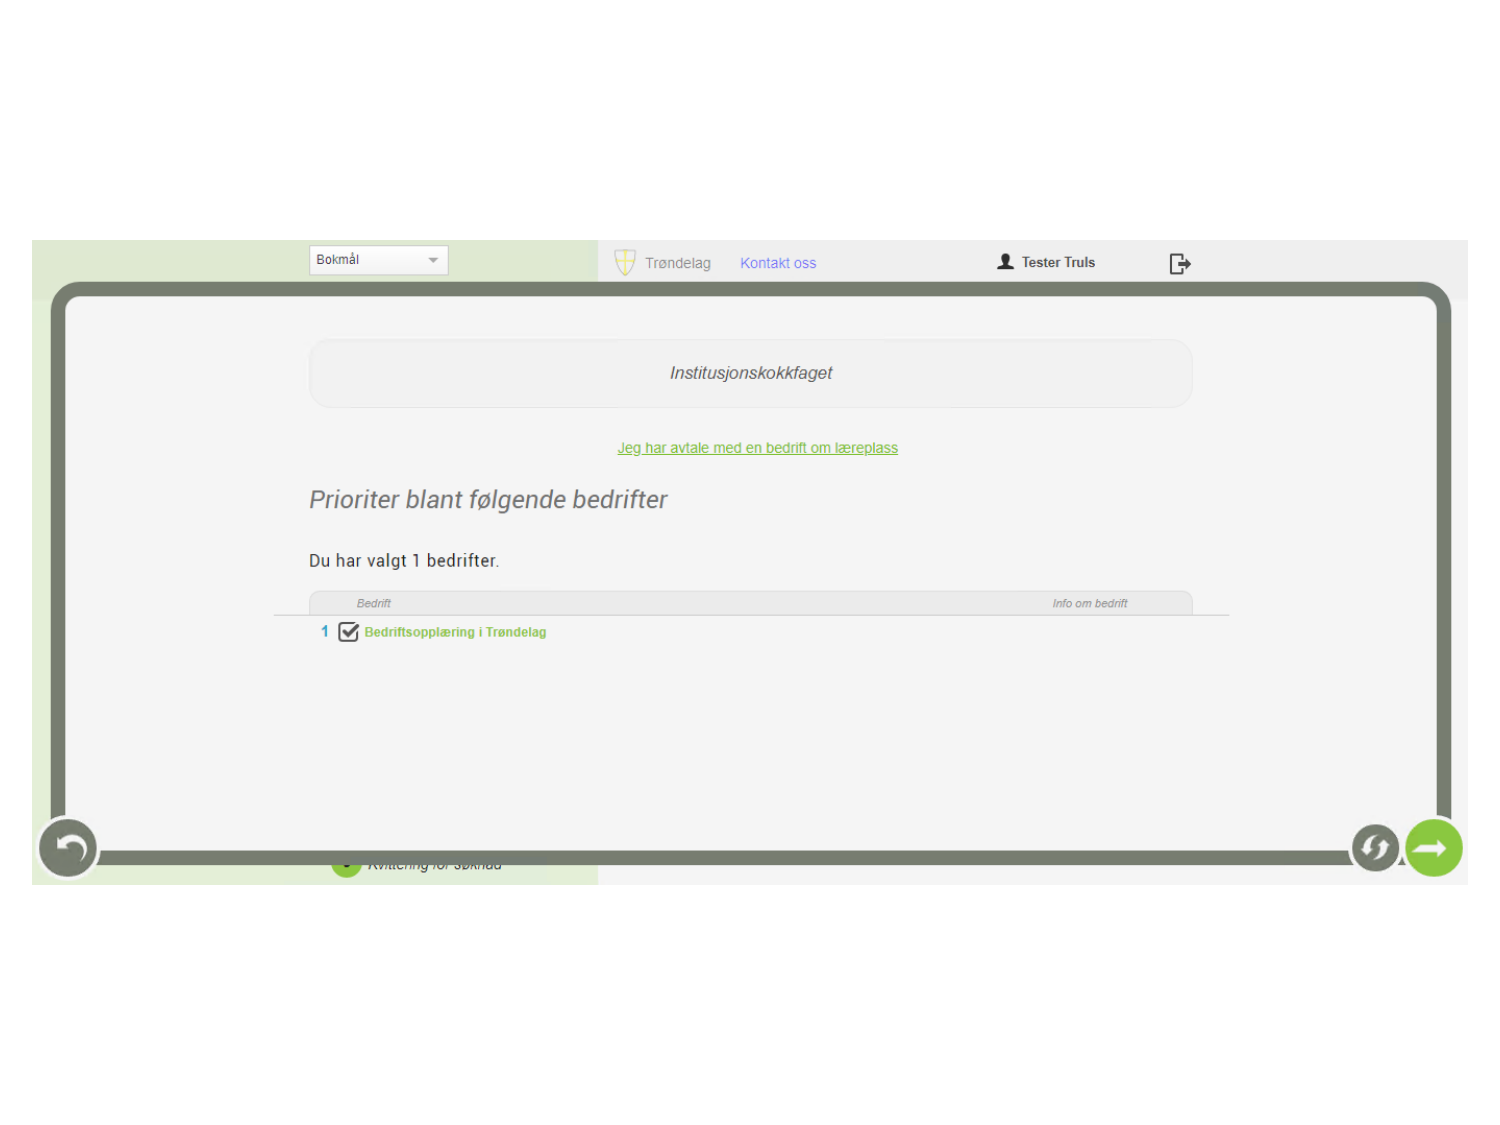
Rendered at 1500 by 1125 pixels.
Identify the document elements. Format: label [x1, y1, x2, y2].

picture [31, 240, 1468, 885]
